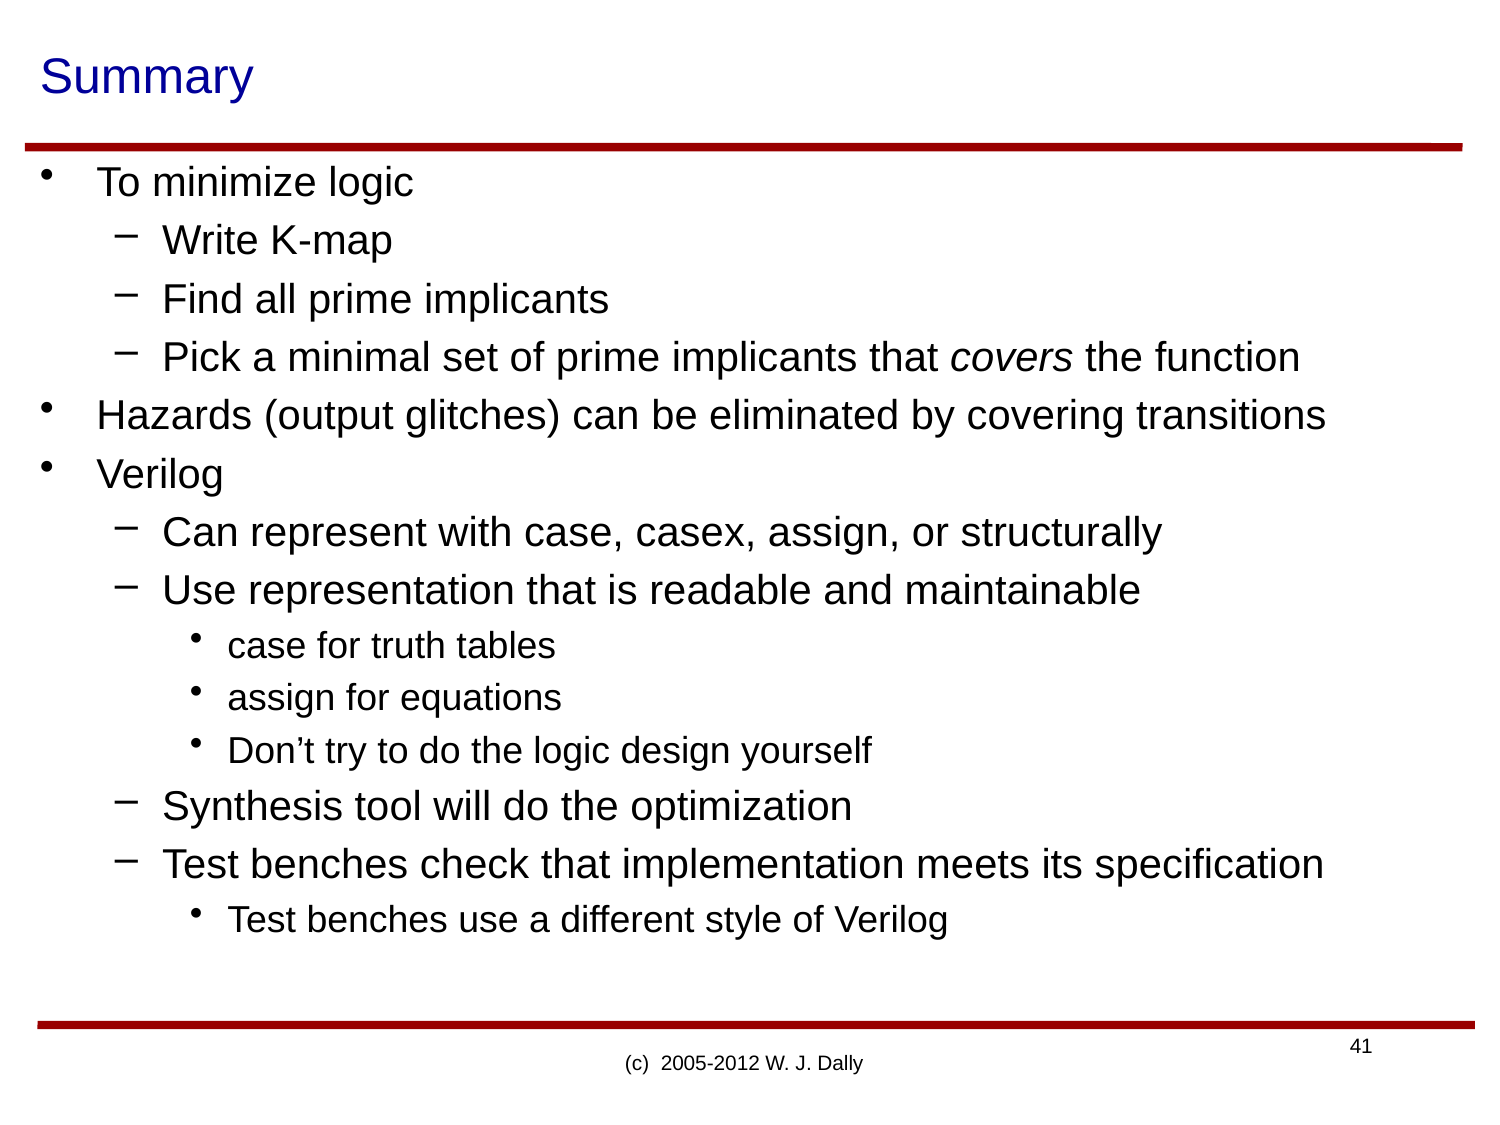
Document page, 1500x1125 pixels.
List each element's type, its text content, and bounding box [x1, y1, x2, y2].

title Summary [24, 0, 1300, 147]
list To minimize logic Write K-map Find all prime implicants Pick a minimal set of prime implicants that covers the function Hazards (output glitches) can be eliminated by covering transitions Verilog Can represent with case, casex, assign, or structurally Use representation that is readable and maintainable case for truth tables assign for equations Don’t try to do the logic design yourself Synthesis tool will do the optimization Test benches check that implementation meets its specification Test benches use a different style of Verilog [24, 147, 1463, 1025]
footer (c) 2005-2012 W. J. Dally [512, 1025, 988, 1101]
